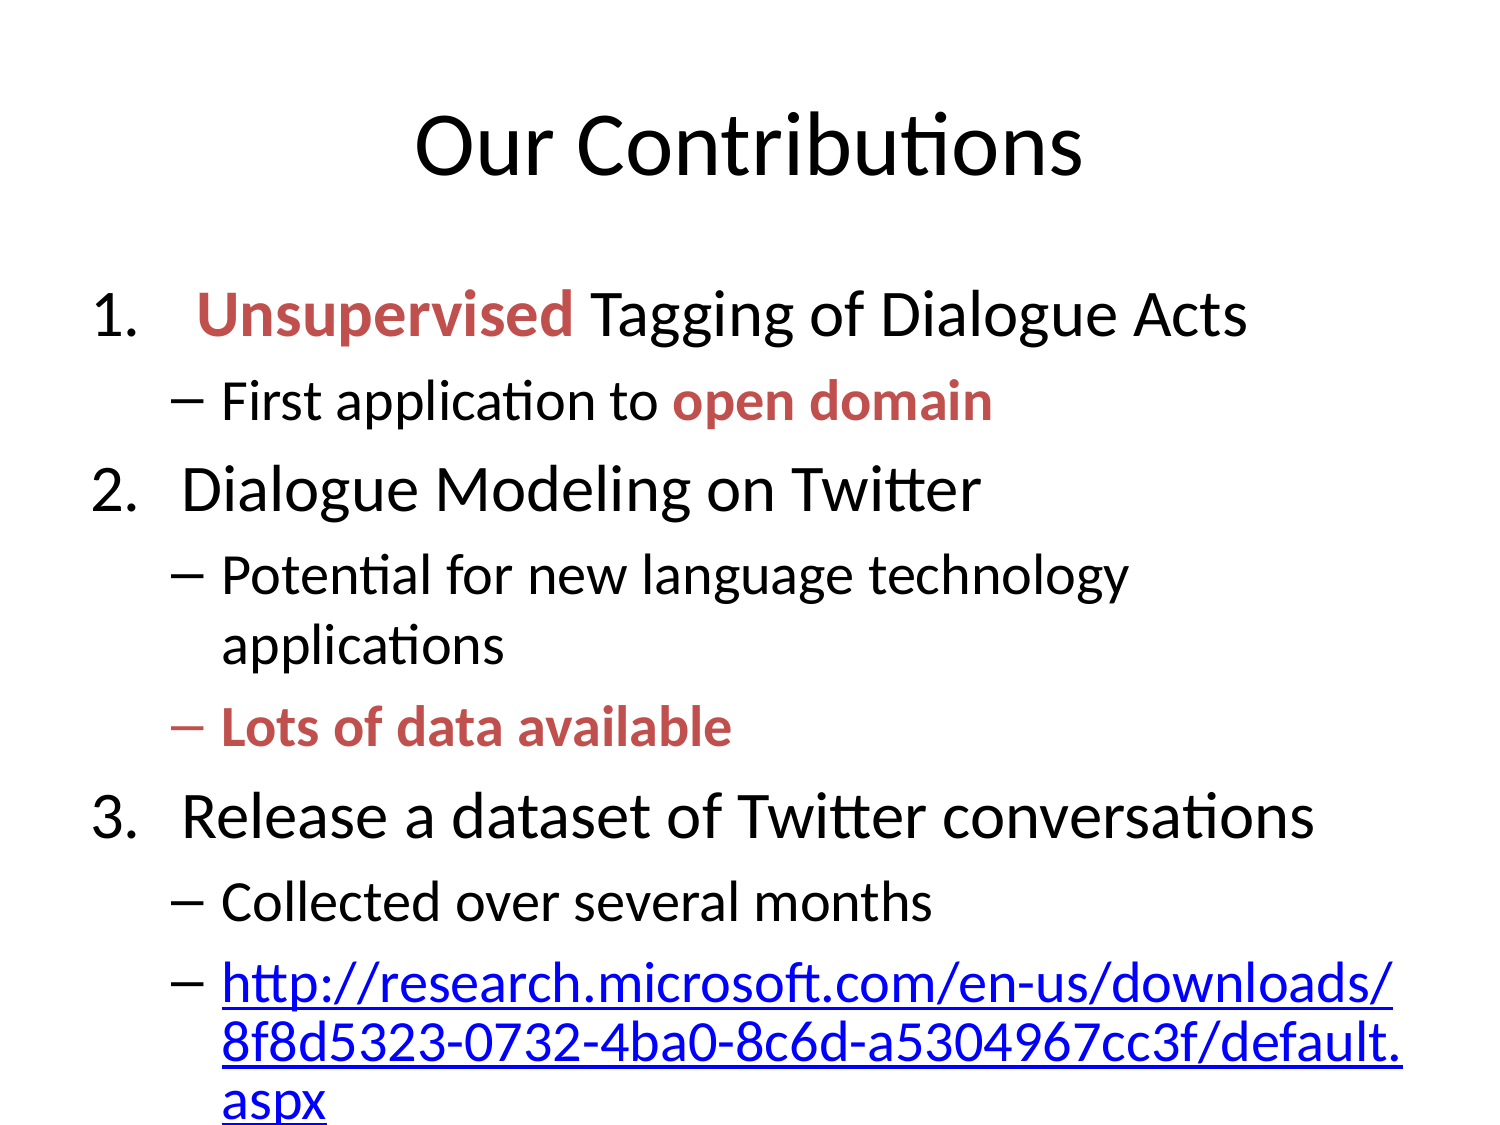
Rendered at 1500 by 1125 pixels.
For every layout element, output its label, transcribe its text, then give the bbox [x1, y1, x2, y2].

list Unsupervised Tagging of Dialogue Acts First application to open domain Dialogue Modeling on Twitter Potential for new language technology applications Lots of data available Release a dataset of Twitter conversations Collected over several months http://research.microsoft.com/en-us/downloads/8f8d5323-0732-4ba0-8c6d-a5304967cc3f/default.aspx [75, 262, 1425, 1059]
title Our Contributions [75, 45, 1425, 233]
